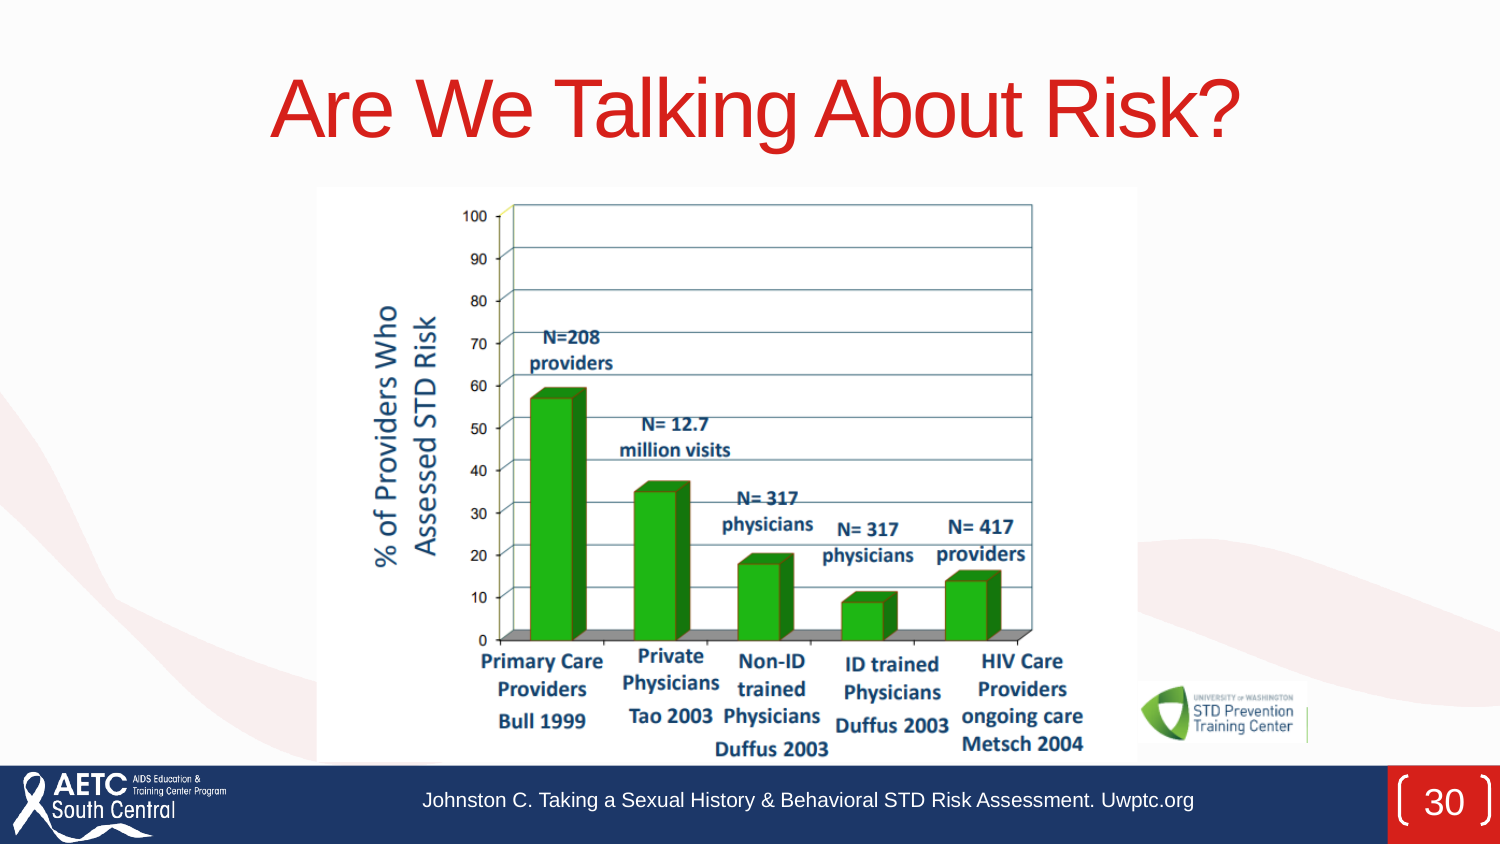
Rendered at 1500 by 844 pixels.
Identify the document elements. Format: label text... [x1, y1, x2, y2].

slide_number 30 [1397, 774, 1492, 827]
picture [12, 770, 227, 844]
picture [1137, 680, 1309, 743]
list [316, 186, 1139, 763]
title Are We Talking About Risk? [75, 33, 1440, 175]
text_box Johnston C. Taking a Sexual History & Behavioral STD Risk Assessment. Uwptc.org [238, 779, 1384, 820]
